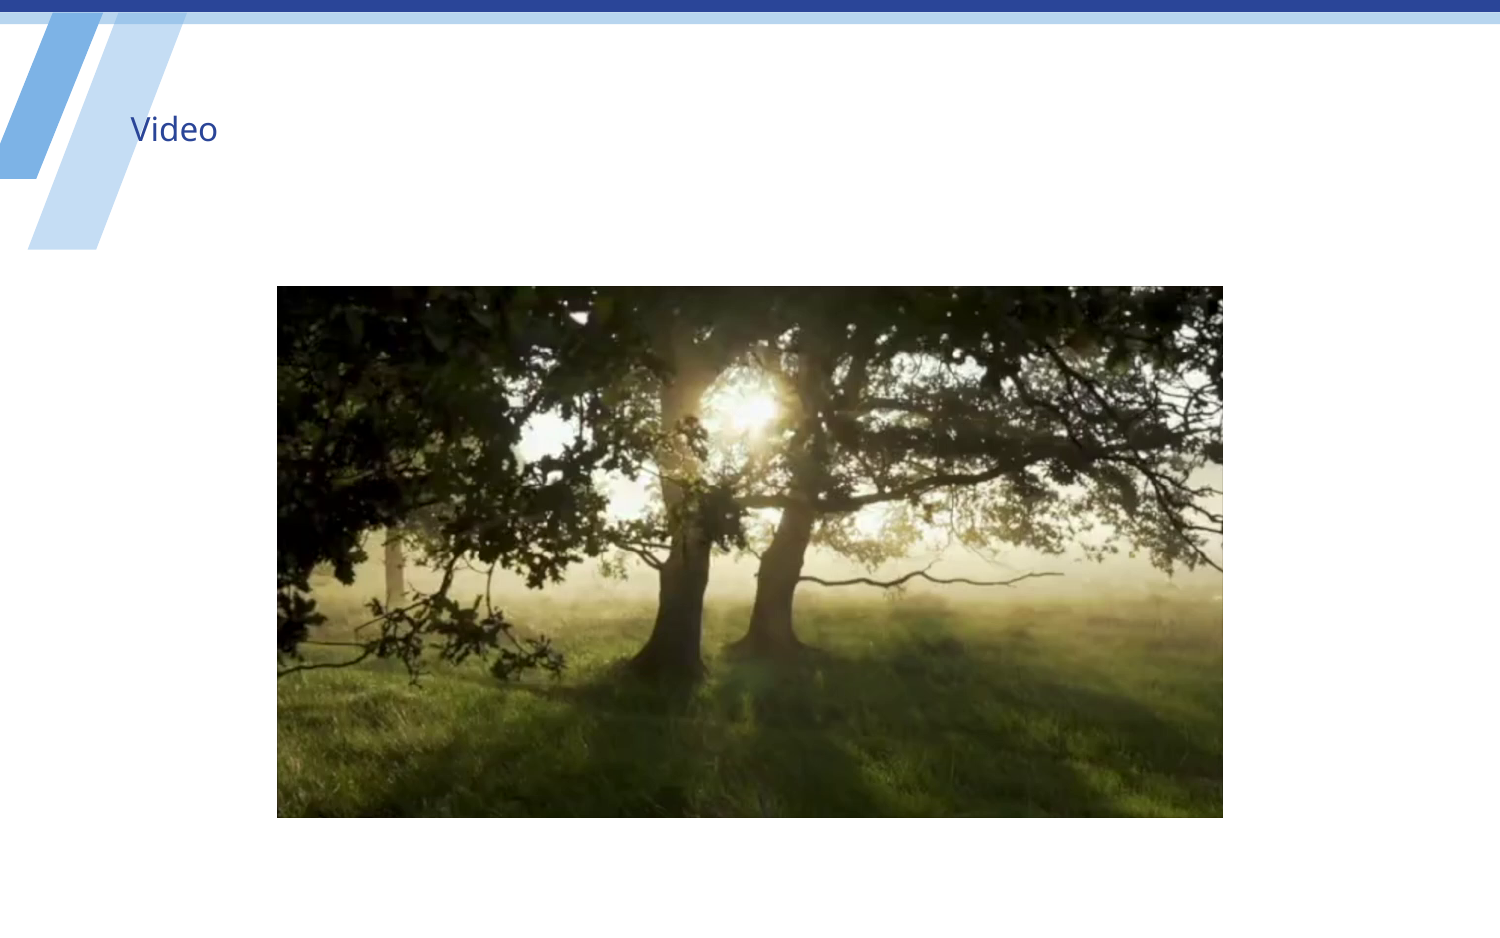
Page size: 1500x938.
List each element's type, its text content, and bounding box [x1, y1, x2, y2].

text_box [276, 285, 1224, 819]
title Video [115, 105, 1255, 156]
